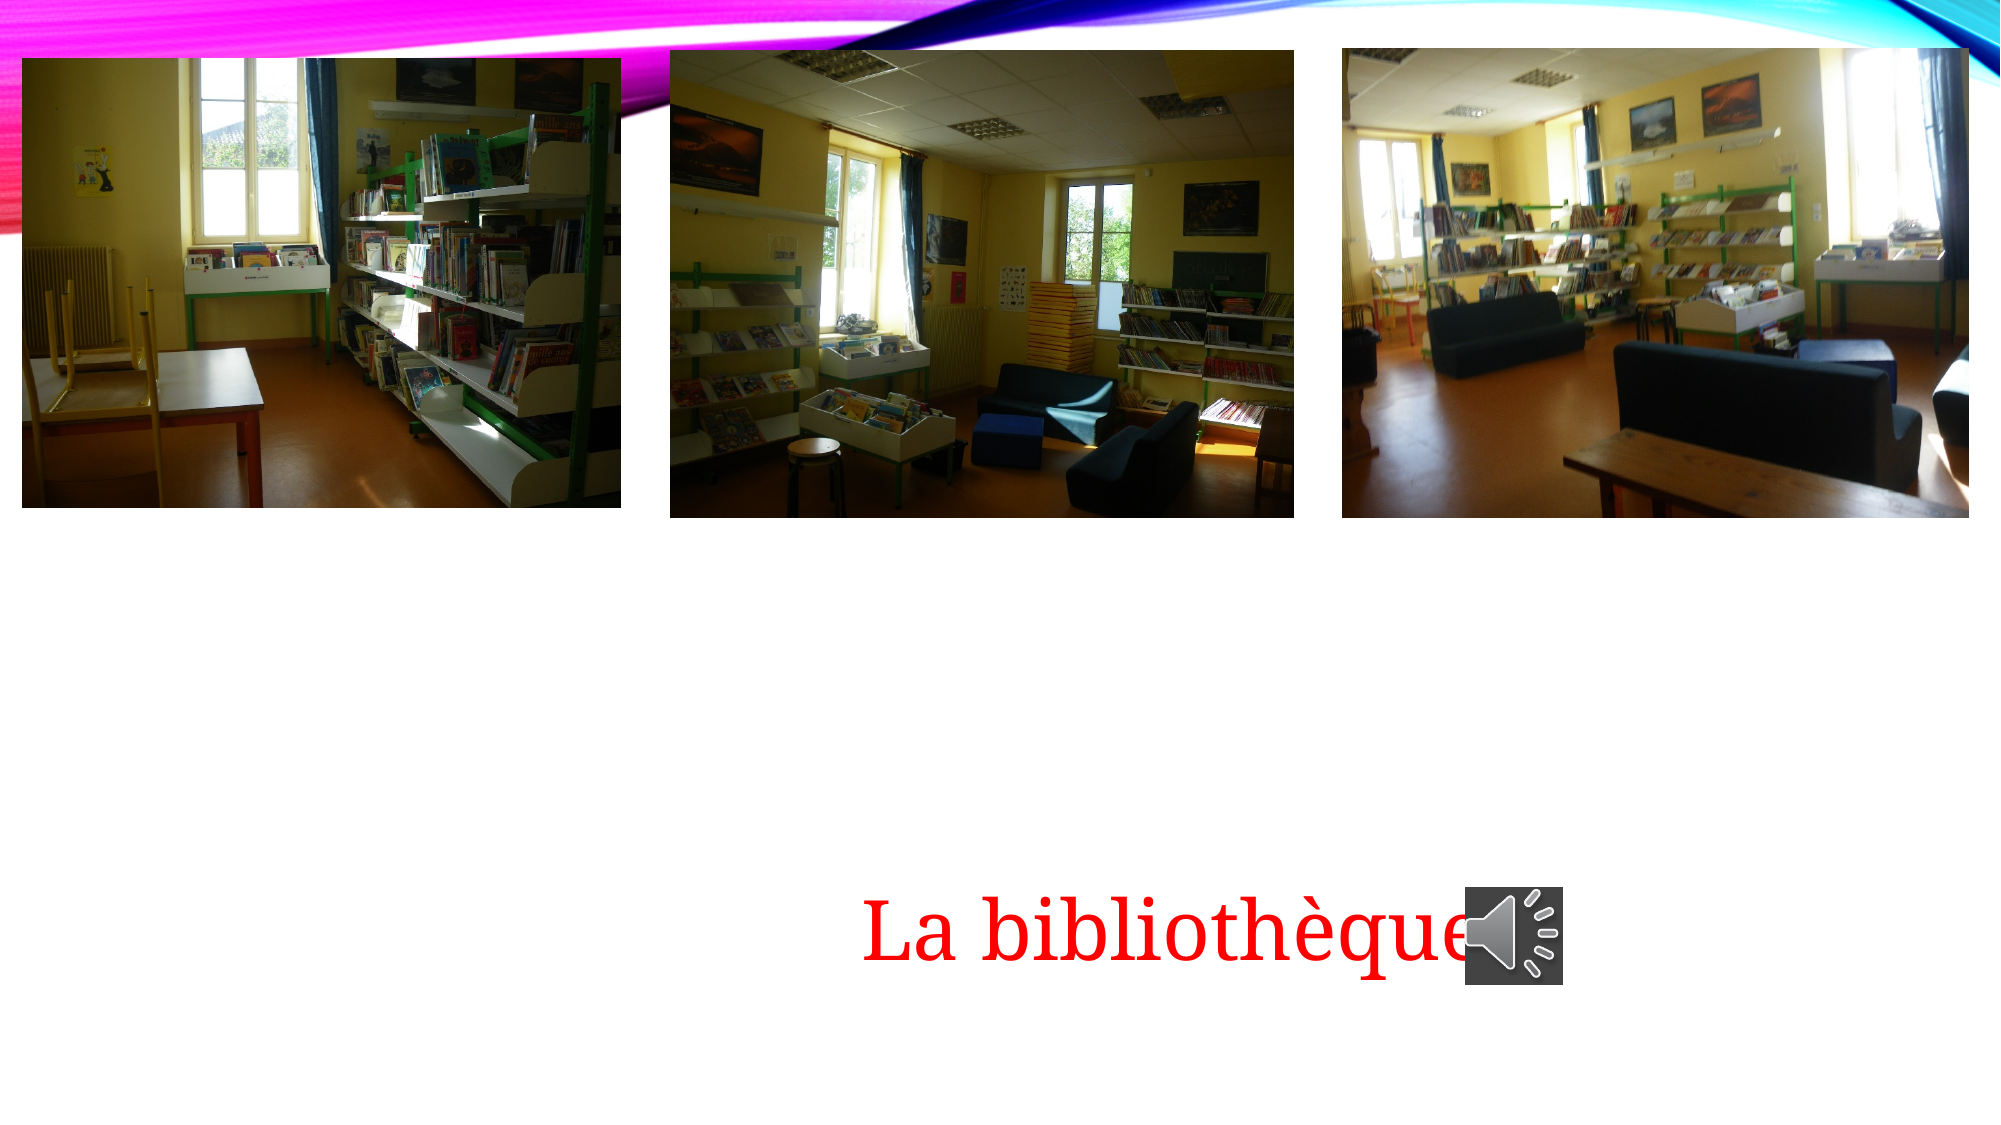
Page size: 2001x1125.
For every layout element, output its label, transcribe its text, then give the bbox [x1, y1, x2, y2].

text_box La bibliothèque [846, 870, 1843, 985]
picture [1463, 885, 1565, 987]
picture [1910, 0, 2000, 45]
picture [0, 0, 2000, 519]
